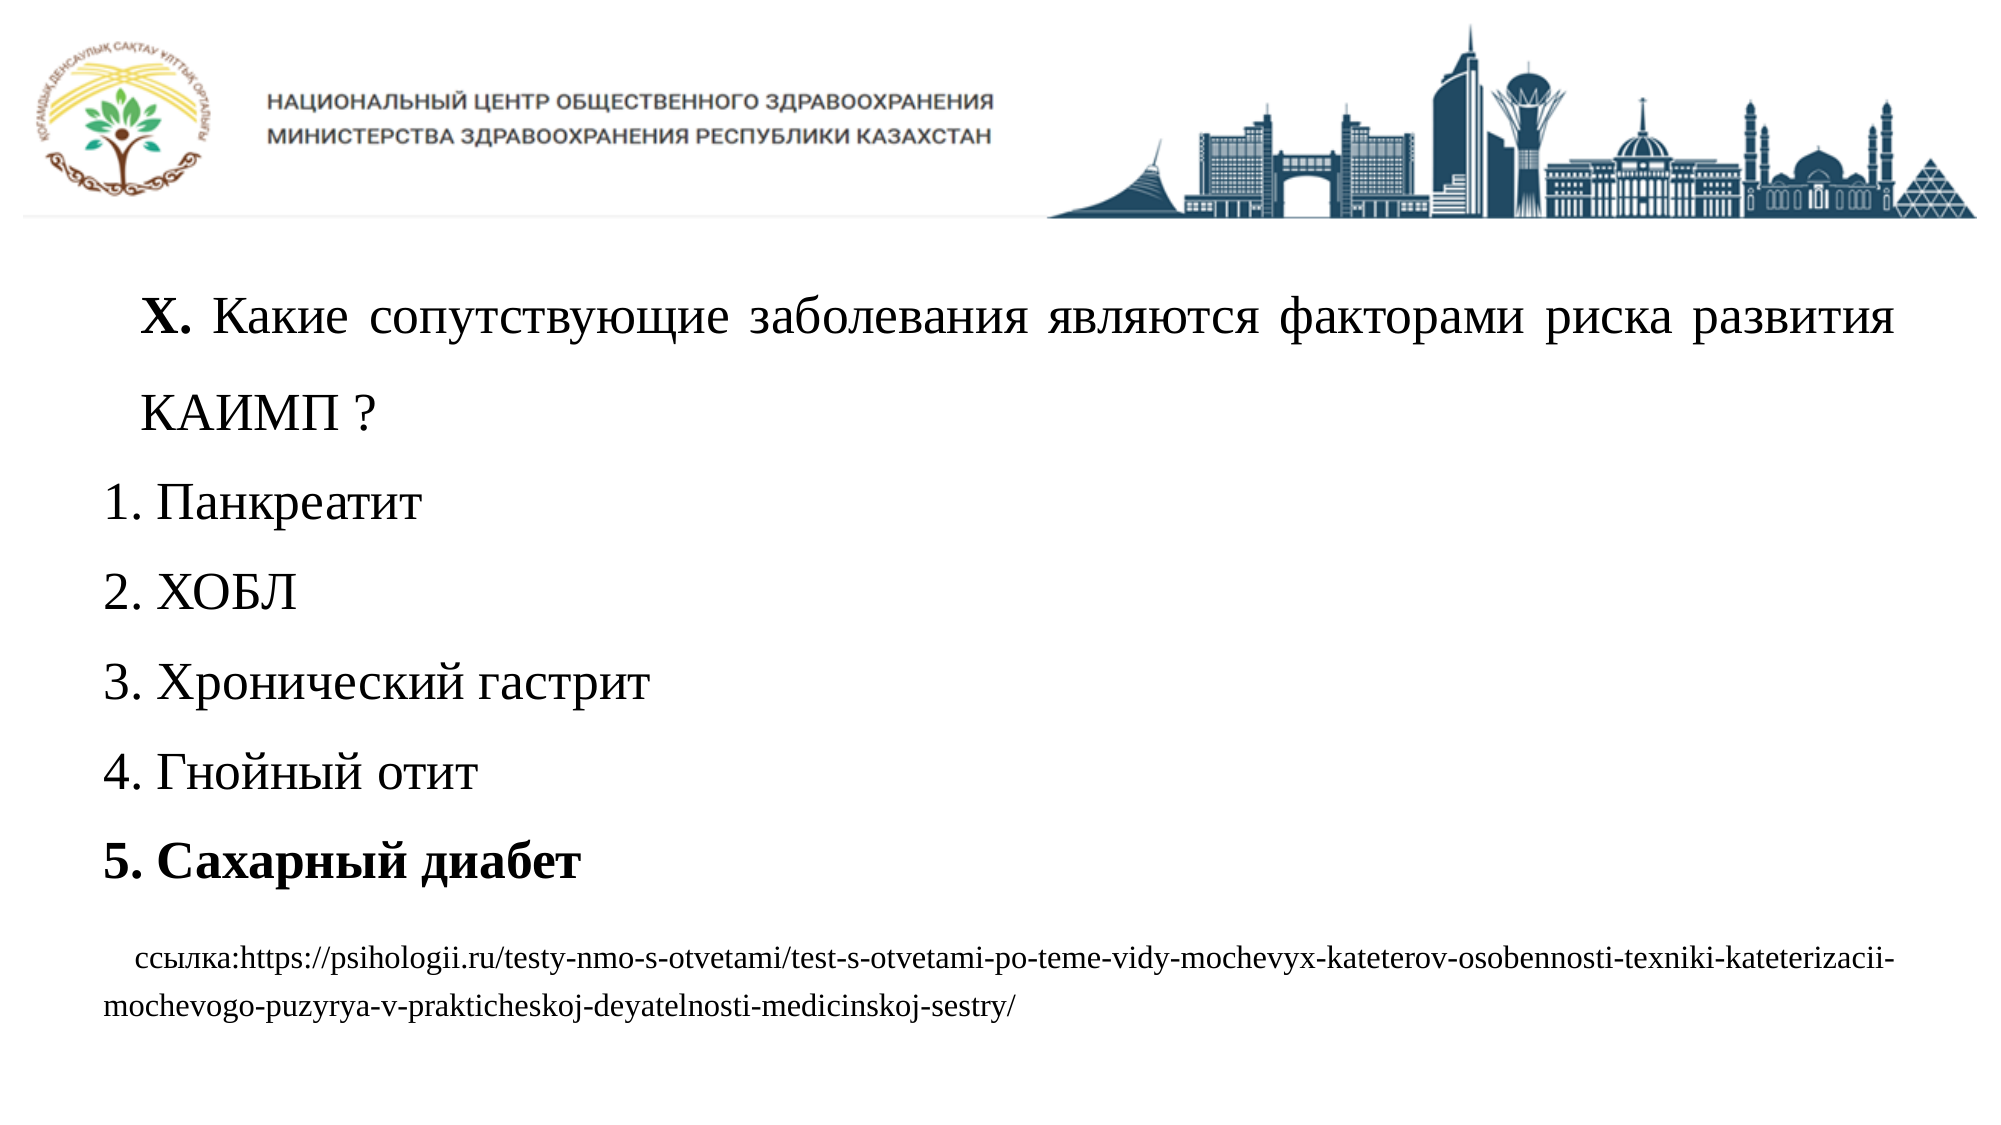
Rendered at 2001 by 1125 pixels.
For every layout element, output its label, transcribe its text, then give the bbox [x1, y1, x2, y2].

list X. Какие сопутствующие заболевания являются факторами риска развития КАИМП ? 1. Панкреатит 2. ХОБЛ 3. Хронический гастрит 4. Гнойный отит 5. Сахарный диабет ссылка:https://psihologii.ru/testy-nmo-s-otvetami/test-s-otvetami-po-teme-vidy-mochevyx-kateterov-osobennosti-texniki-kateterizacii-mochevogo-puzyrya-v-prakticheskoj-deyatelnosti-medicinskoj-sestry/ [88, 241, 1912, 1038]
picture [23, 23, 1977, 241]
